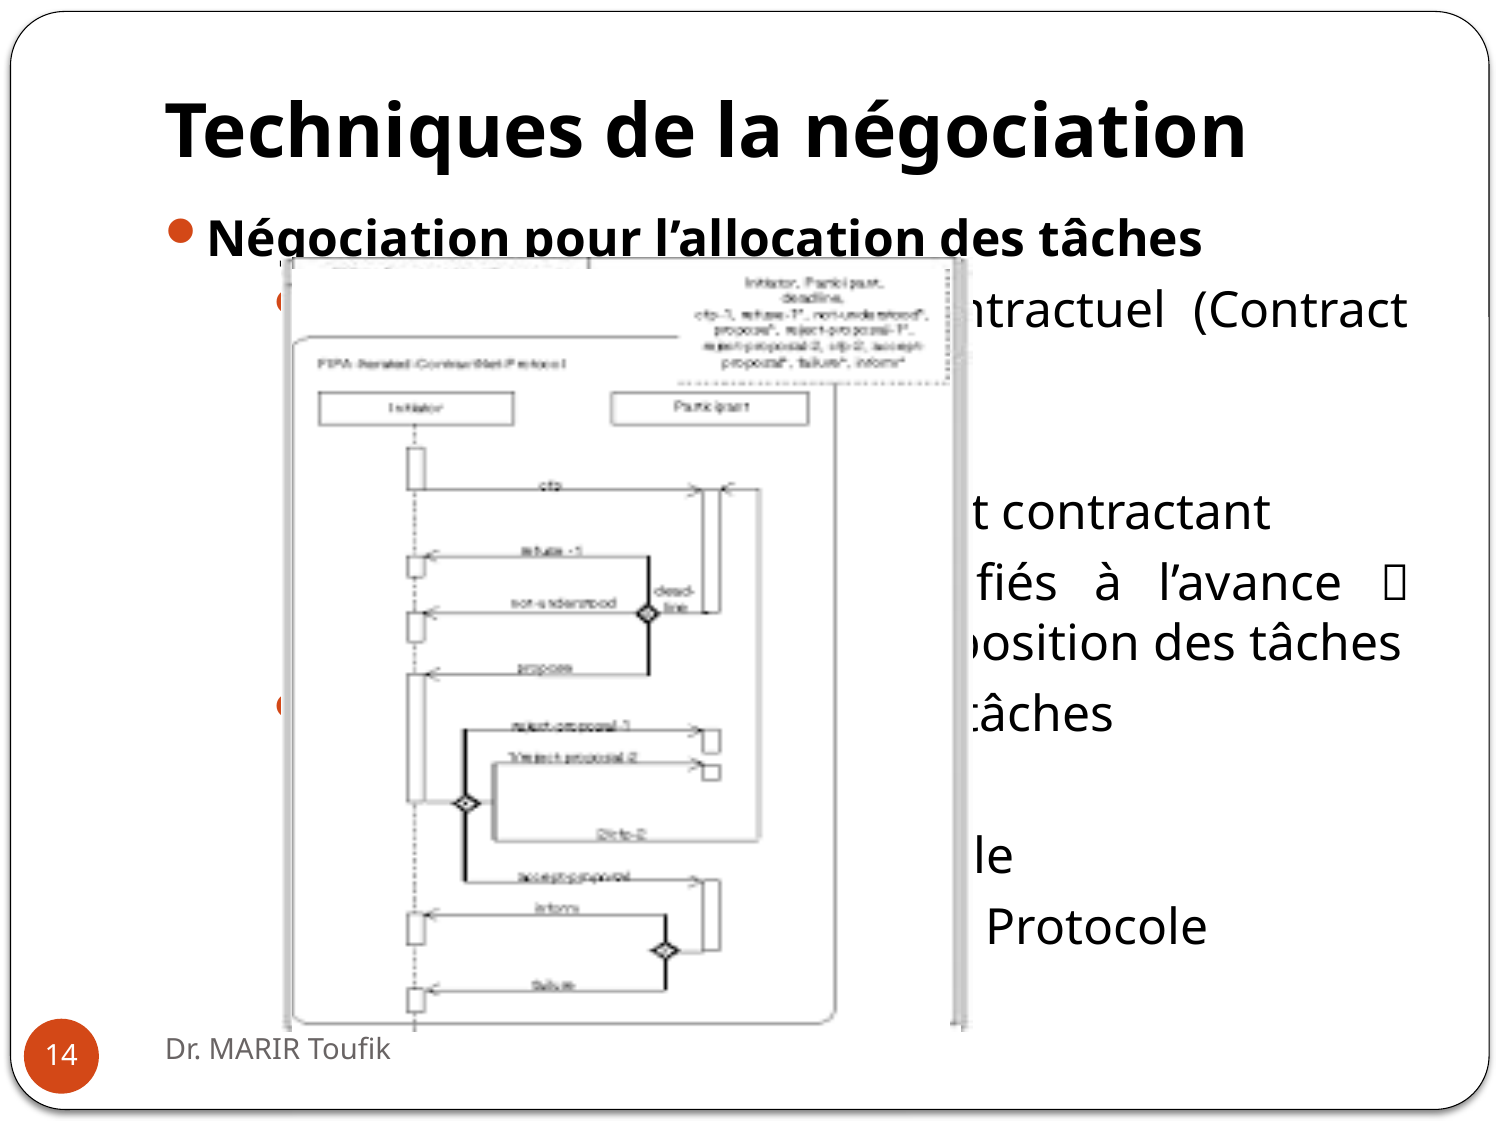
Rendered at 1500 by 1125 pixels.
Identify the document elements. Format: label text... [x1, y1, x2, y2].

slide_number 14 [23, 1018, 99, 1094]
list Négociation pour l’allocation des tâches Allocation par réseaux contractuel (Contract Net) Les agents coopératifs Deux rôles: gestionnaire et contractant Les rôles ne sont spécifiés à l’avance  flexibilité permet la décomposition des tâches Protocoles d’Allocation des tâches FIPA-Request Protocole FIPA-Contract-Net Protocole FIPA Iterated Contract Net Protocole [150, 199, 1425, 988]
picture [280, 257, 973, 1032]
footer Dr. MARIR Toufik [150, 1012, 800, 1088]
title Techniques de la négociation [150, 45, 1425, 188]
